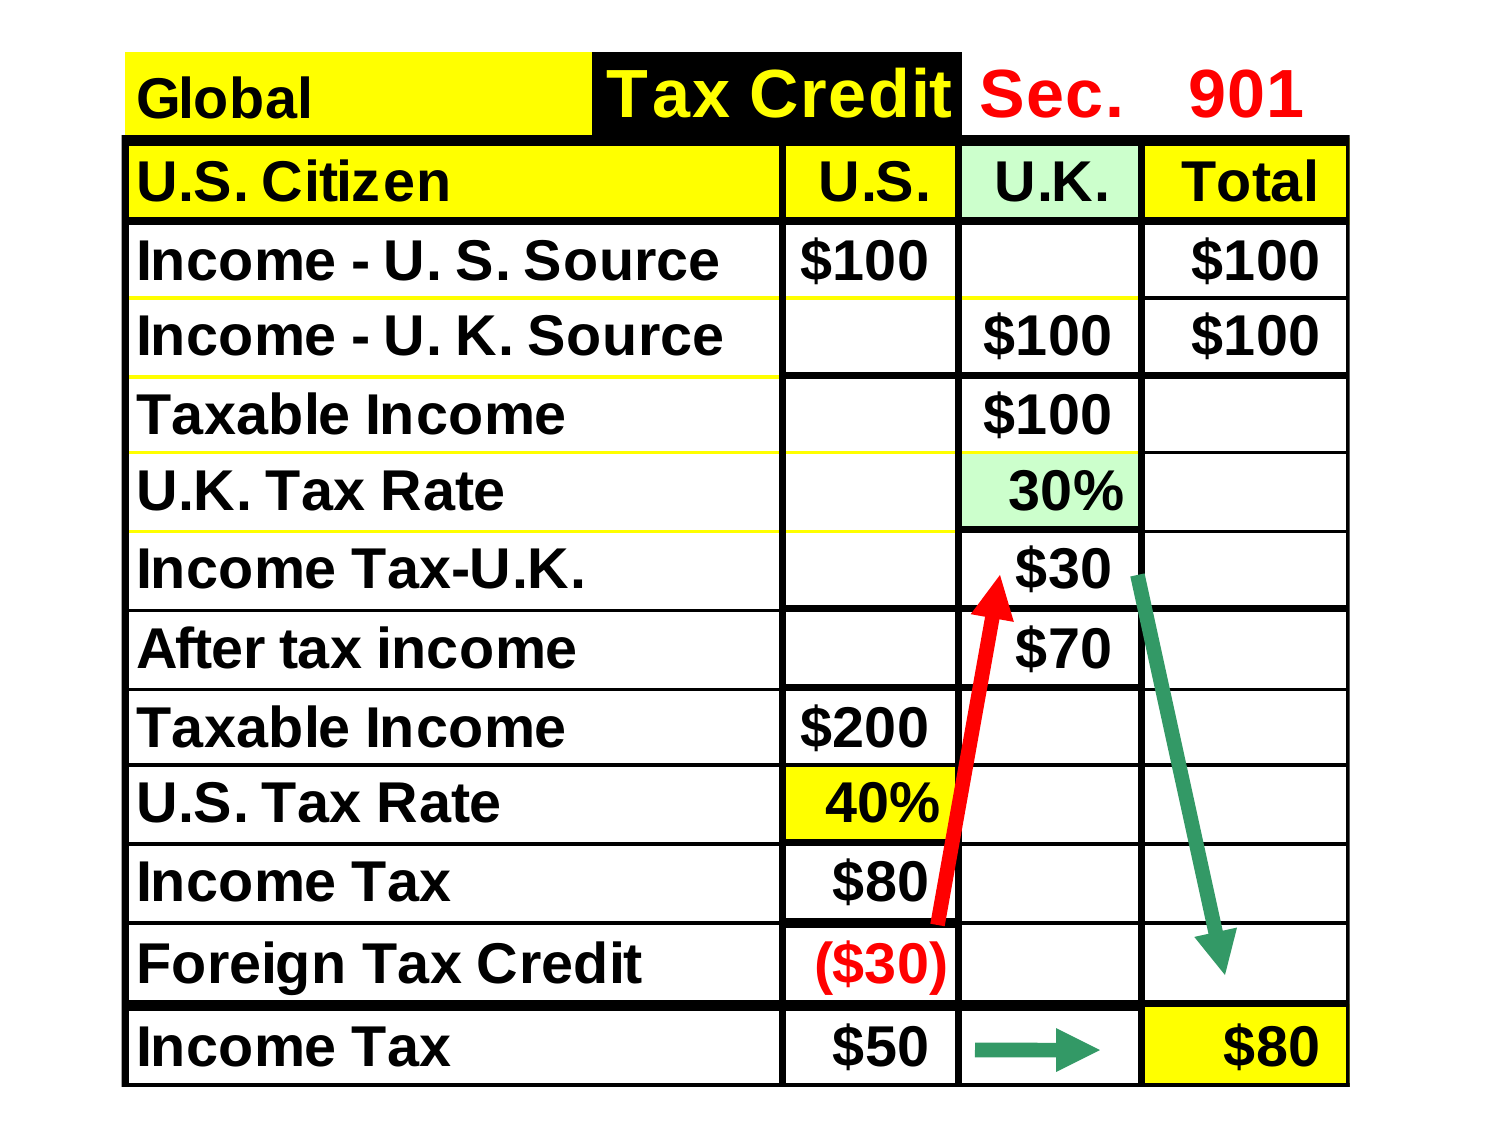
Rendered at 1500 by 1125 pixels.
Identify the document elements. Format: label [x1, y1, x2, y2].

list [121, 48, 1354, 1091]
